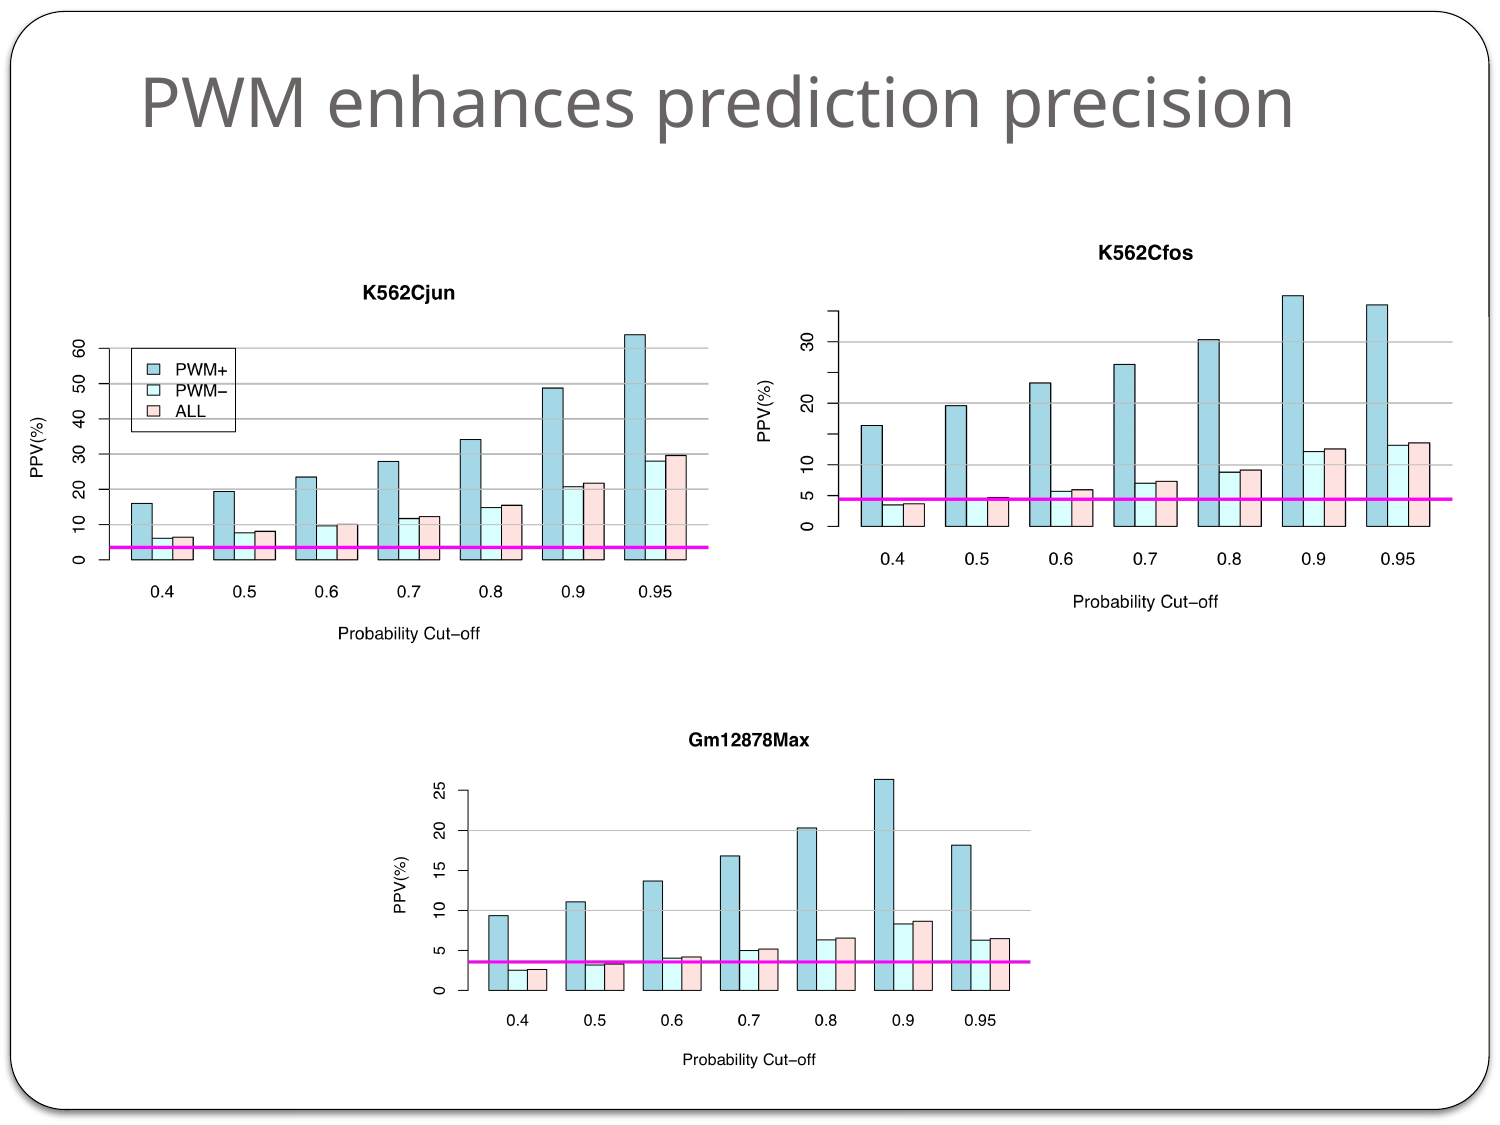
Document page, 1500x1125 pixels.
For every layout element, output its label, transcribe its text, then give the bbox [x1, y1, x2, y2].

title PWM enhances prediction precision [125, 50, 1338, 157]
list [374, 699, 1085, 1091]
picture [24, 208, 1498, 666]
